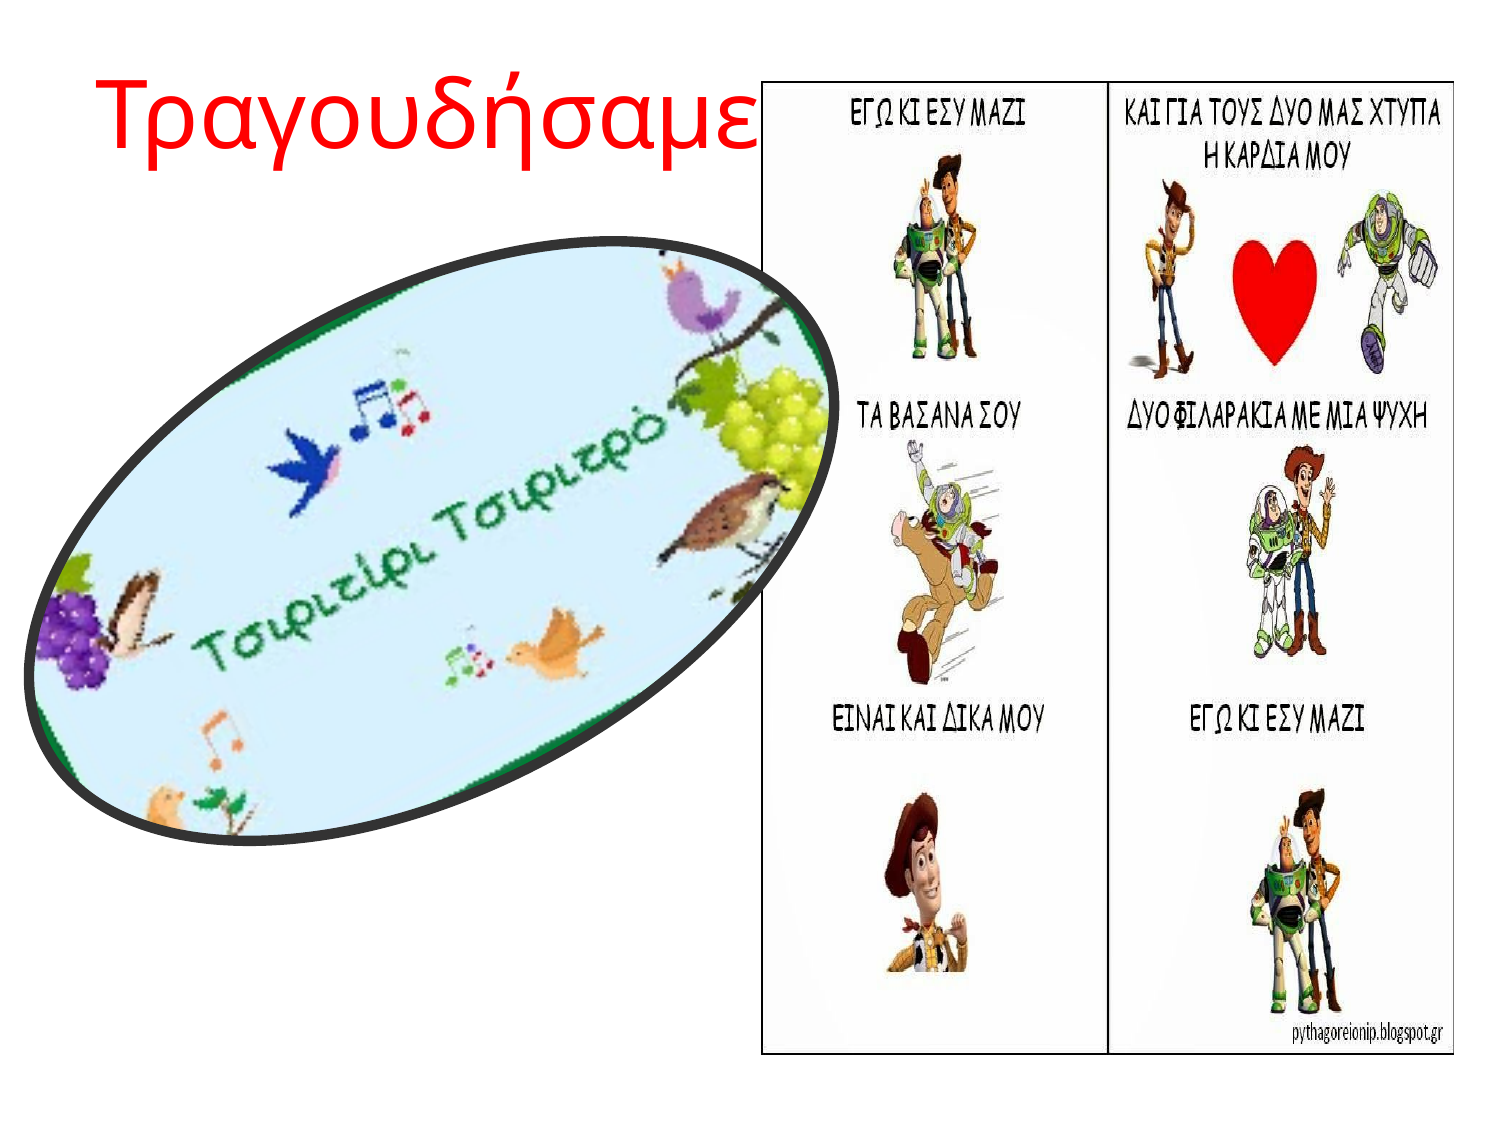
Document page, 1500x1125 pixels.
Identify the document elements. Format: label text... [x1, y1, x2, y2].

picture [0, 81, 1454, 1055]
title Τραγουδήσαμε : [75, 45, 832, 176]
